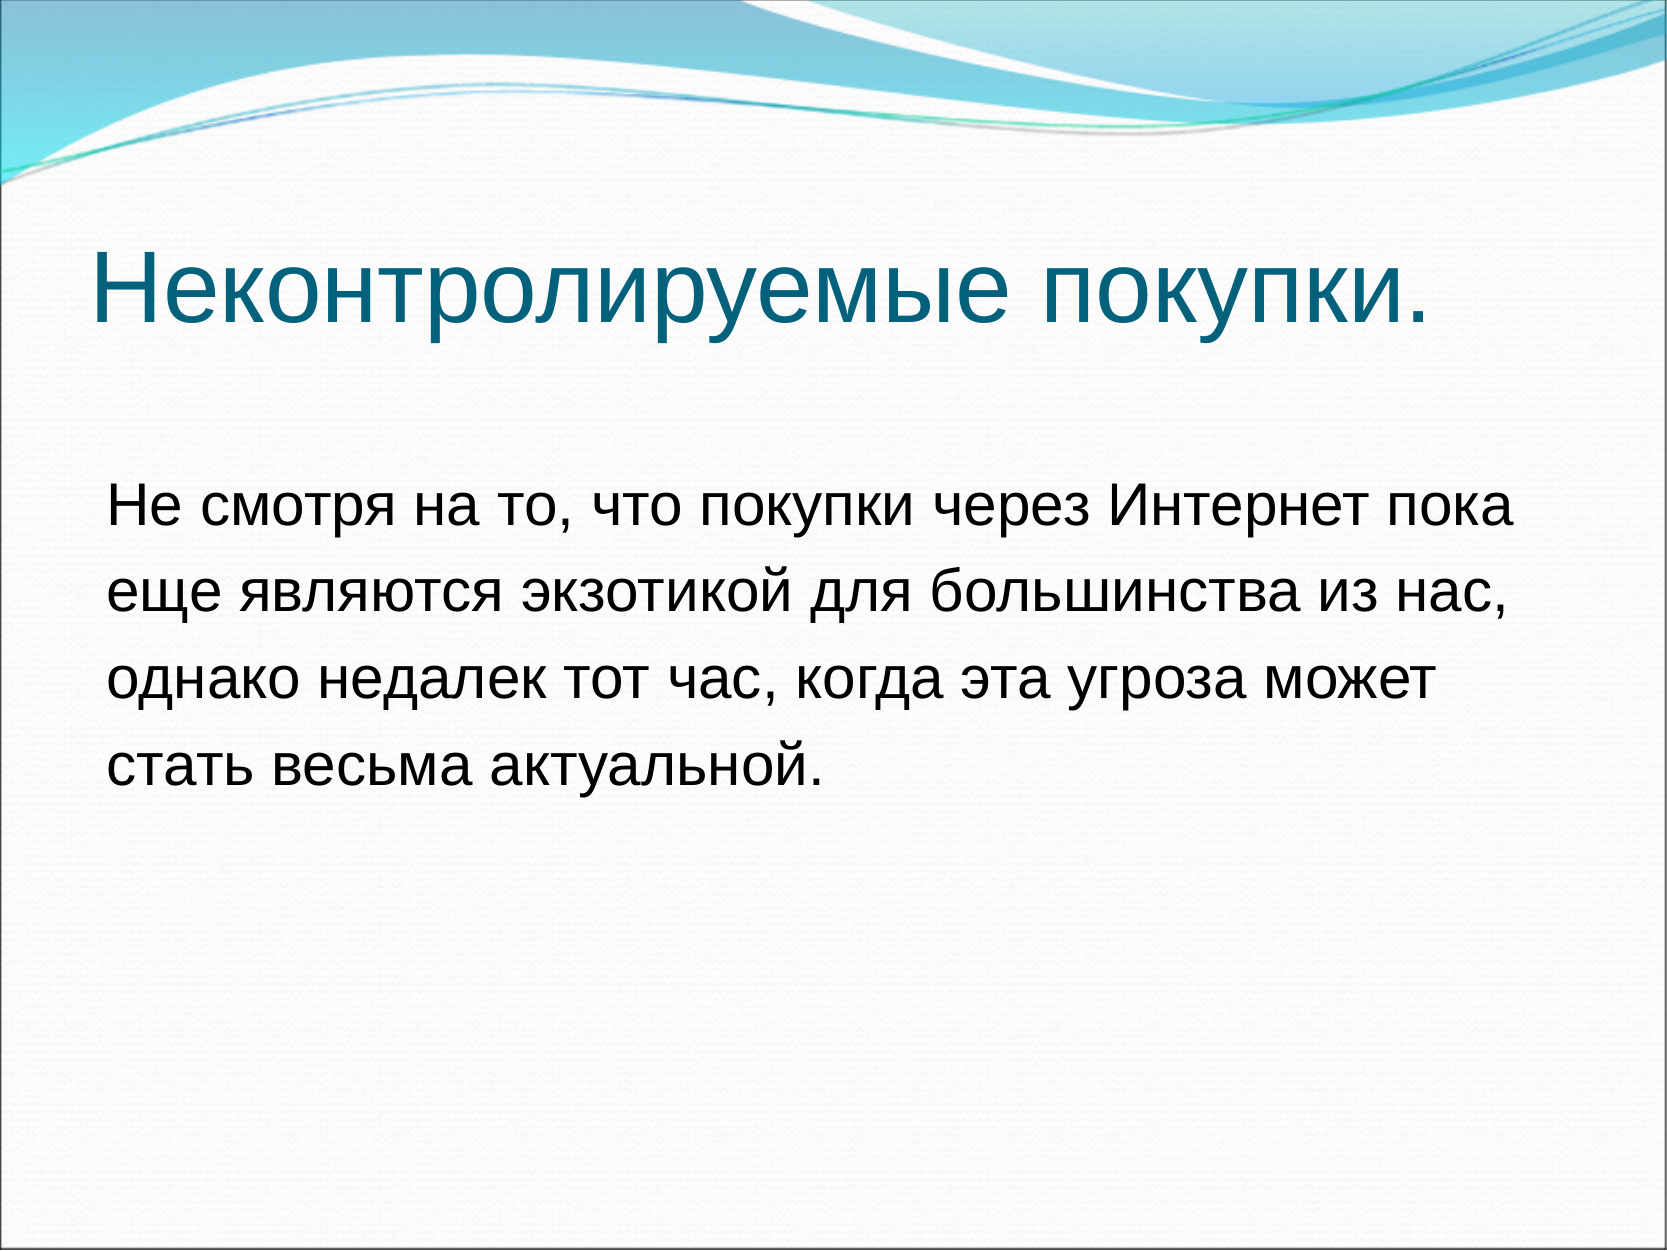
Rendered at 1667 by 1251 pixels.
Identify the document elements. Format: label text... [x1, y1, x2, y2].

picture [0, 0, 1667, 1250]
text_box Не смотря на то, что покупки через Интернет пока еще являются экзотикой для большинства из нас, однако недалек тот час, когда эта угроза может стать весьма актуальной. [100, 361, 1579, 1158]
title Неконтролируемые покупки. [83, 136, 1596, 350]
